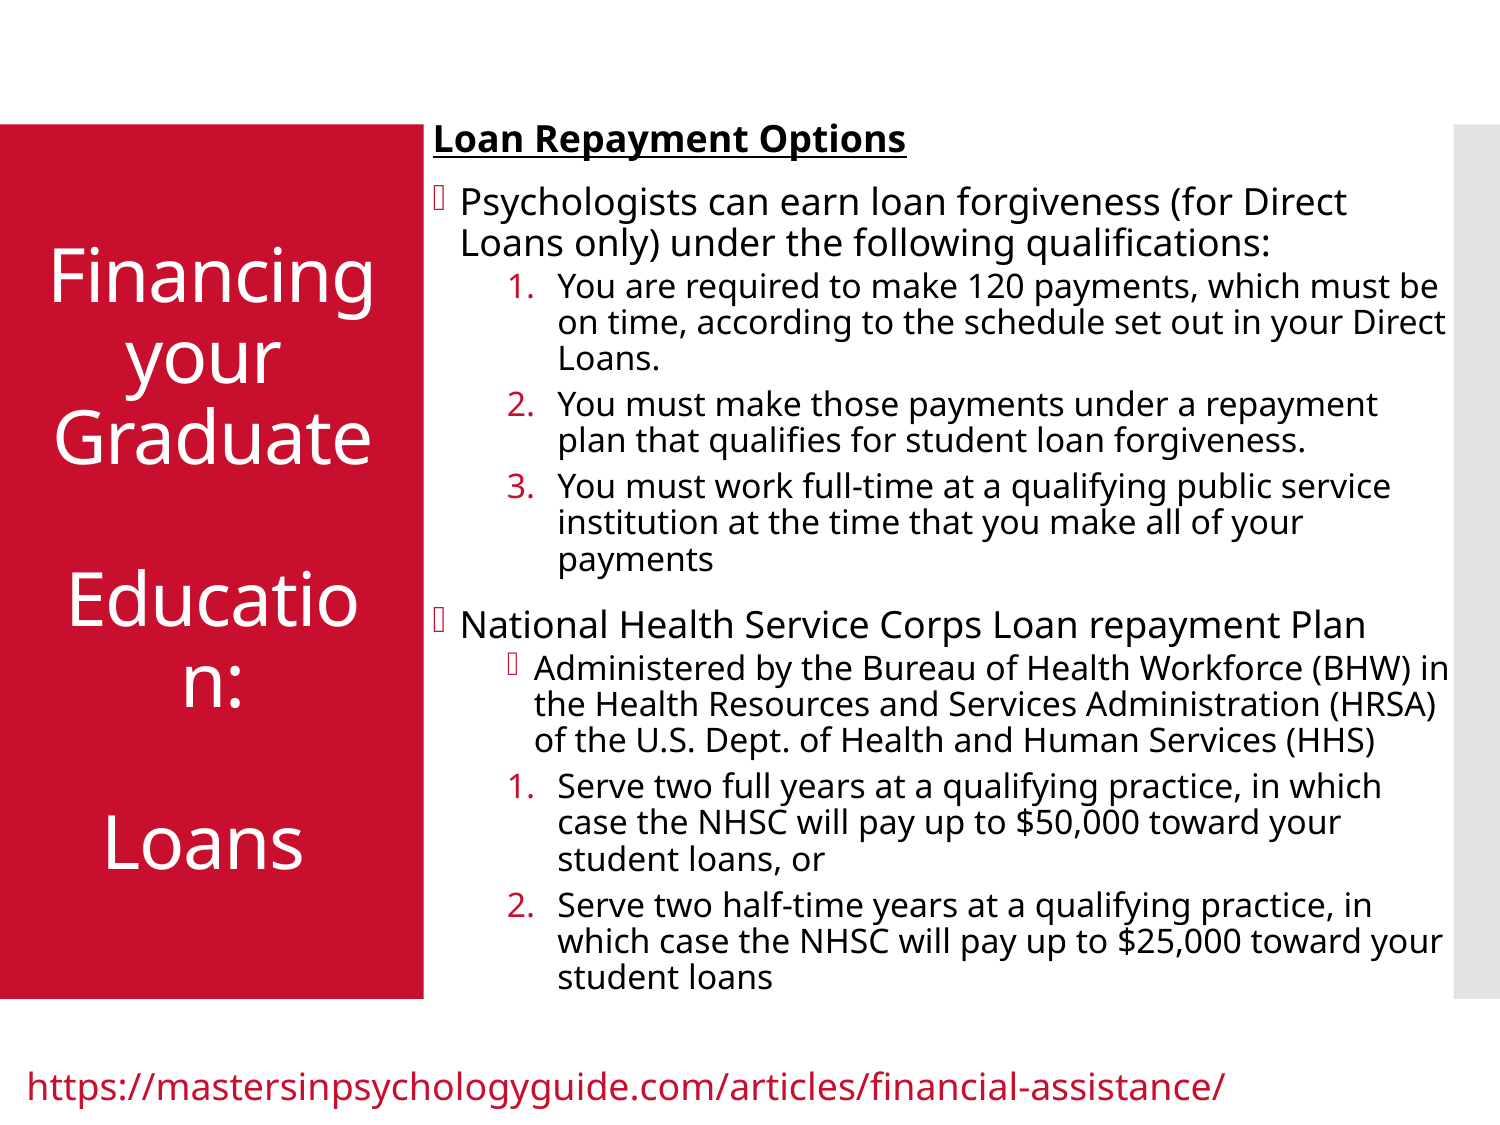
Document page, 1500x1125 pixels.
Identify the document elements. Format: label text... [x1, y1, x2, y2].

text_box https://mastersinpsychologyguide.com/articles/financial-assistance/ [11, 1055, 1441, 1116]
list Loan Repayment Options Psychologists can earn loan forgiveness (for Direct Loans only) under the following qualifications: You are required to make 120 payments, which must be on time, according to the schedule set out in your Direct Loans. You must make those payments under a repayment plan that qualifies for student loan forgiveness. You must work full-time at a qualifying public service institution at the time that you make all of your payments National Health Service Corps Loan repayment Plan Administered by the Bureau of Health Workforce (BHW) in the Health Resources and Services Administration (HRSA) of the U.S. Dept. of Health and Human Services (HHS) Serve two full years at a qualifying practice, in which case the NHSC will pay up to $50,000 toward your student loans, or Serve two half-time years at a qualifying practice, in which case the NHSC will pay up to $25,000 toward your student loans [417, 112, 1472, 1037]
title Financing your Graduate Education: Loans [31, 184, 394, 940]
